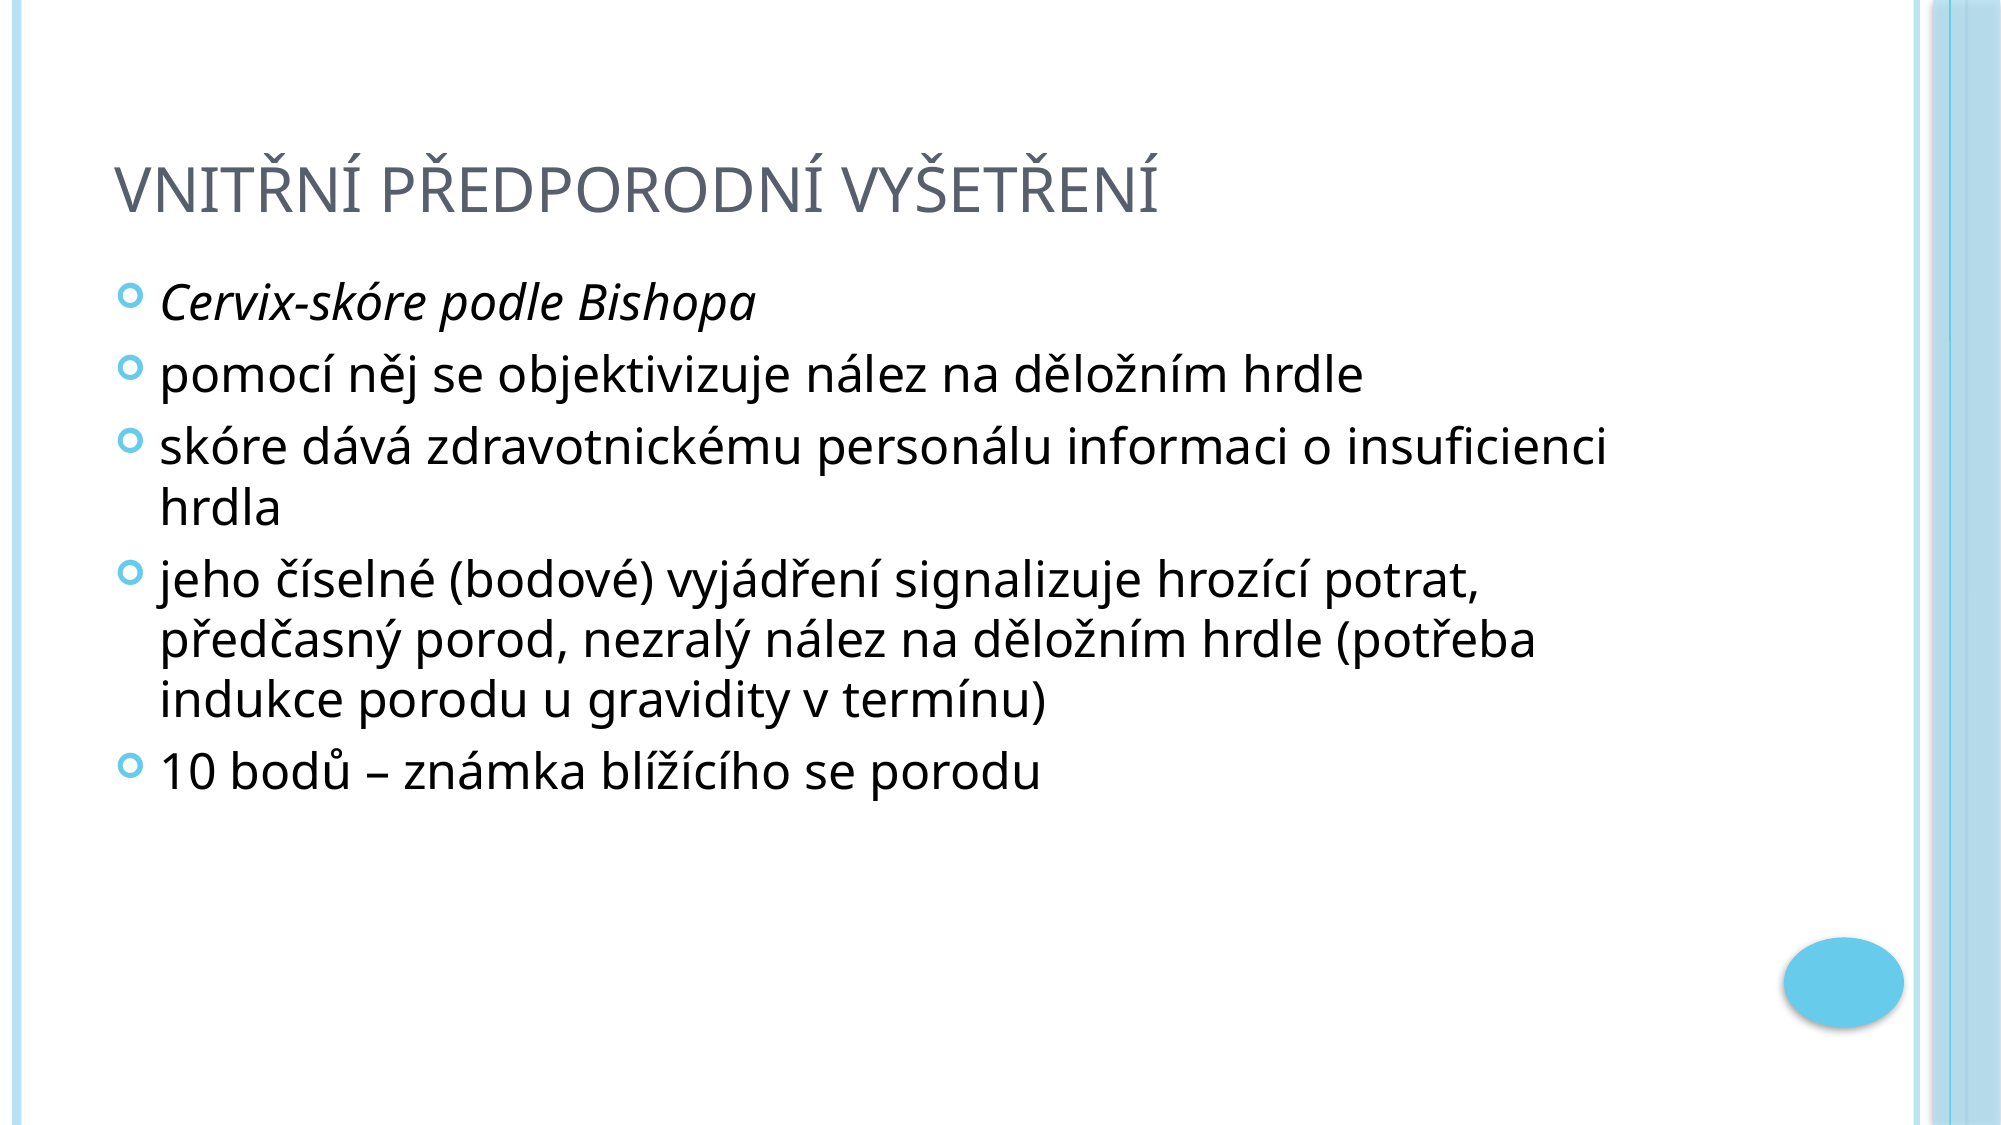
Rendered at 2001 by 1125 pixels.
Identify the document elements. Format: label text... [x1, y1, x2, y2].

title Vnitřní předporodní vyšetření [99, 45, 1734, 233]
list Cervix-skóre podle Bishopa pomocí něj se objektivizuje nález na děložním hrdle skóre dává zdravotnickému personálu informaci o insuficienci hrdla jeho číselné (bodové) vyjádření signalizuje hrozící potrat, předčasný porod, nezralý nález na děložním hrdle (potřeba indukce porodu u gravidity v termínu) 10 bodů – známka blížícího se porodu [99, 262, 1734, 1062]
